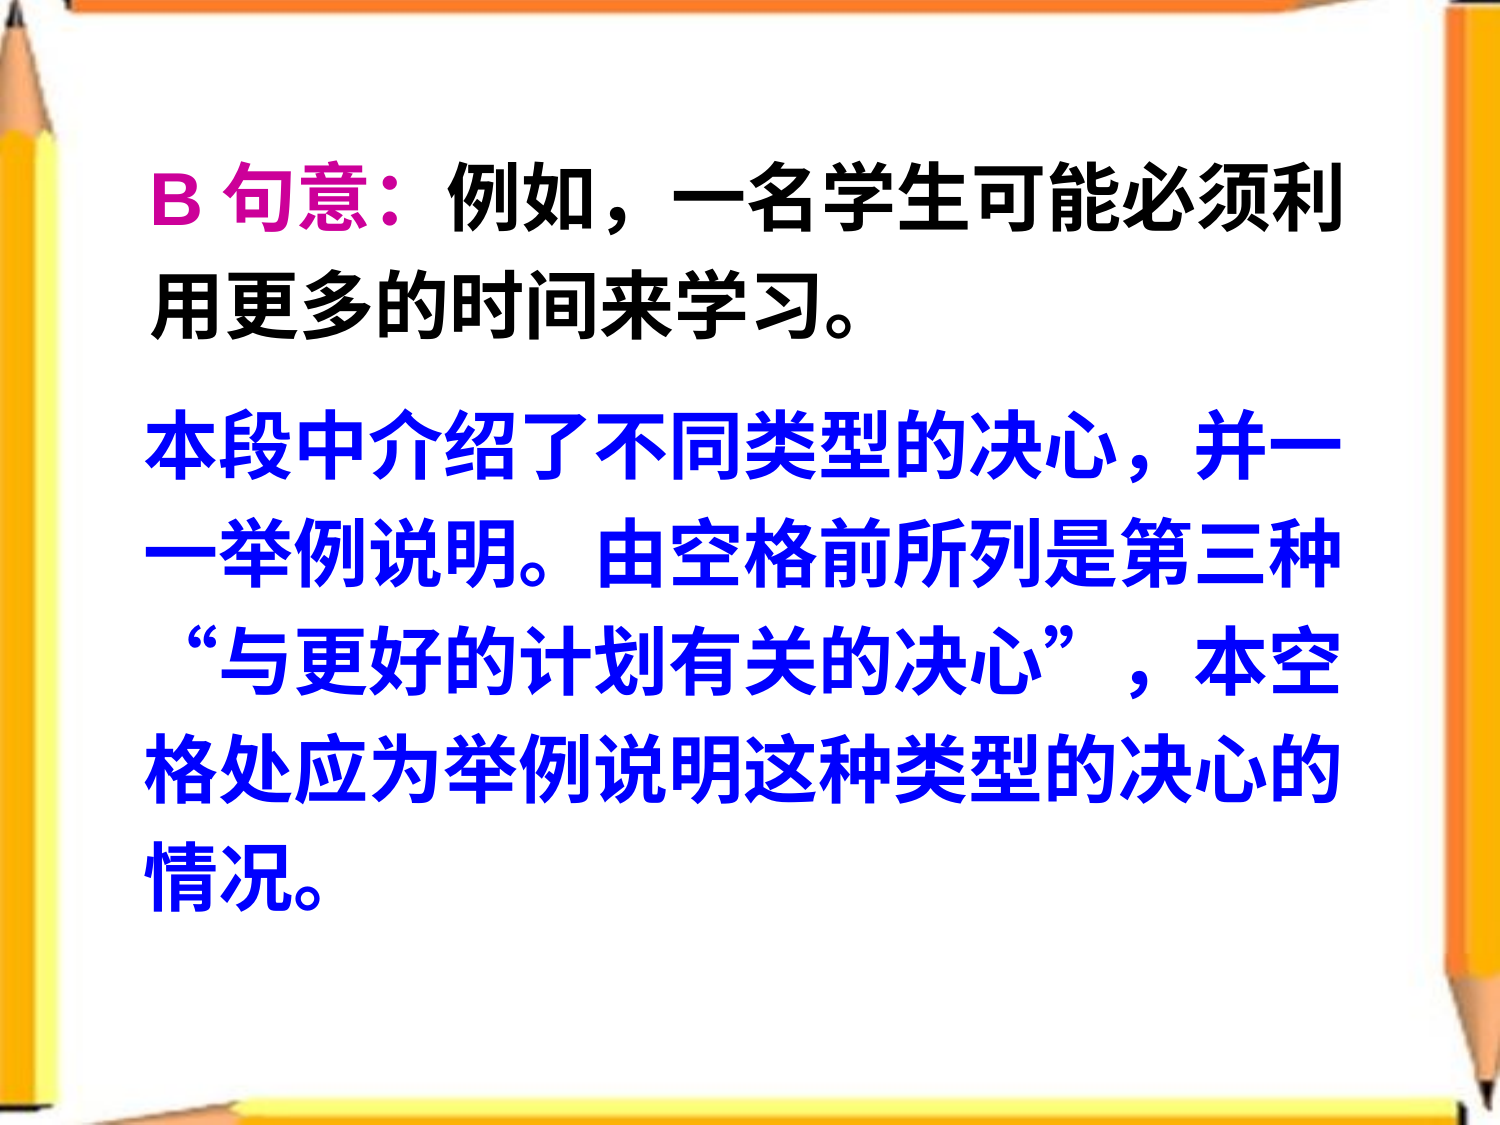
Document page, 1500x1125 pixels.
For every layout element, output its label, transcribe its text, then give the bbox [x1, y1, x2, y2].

text_box 本段中介绍了不同类型的决心，并一一举例说明。由空格前所列是第三种 “与更好的计划有关的决心”，本空格处应为举例说明这种类型的决心的情况。 [128, 373, 1376, 928]
text_box B句意：例如，一名学生可能必须利用更多的时间来学习。 [134, 125, 1376, 357]
picture [0, 0, 1500, 1125]
